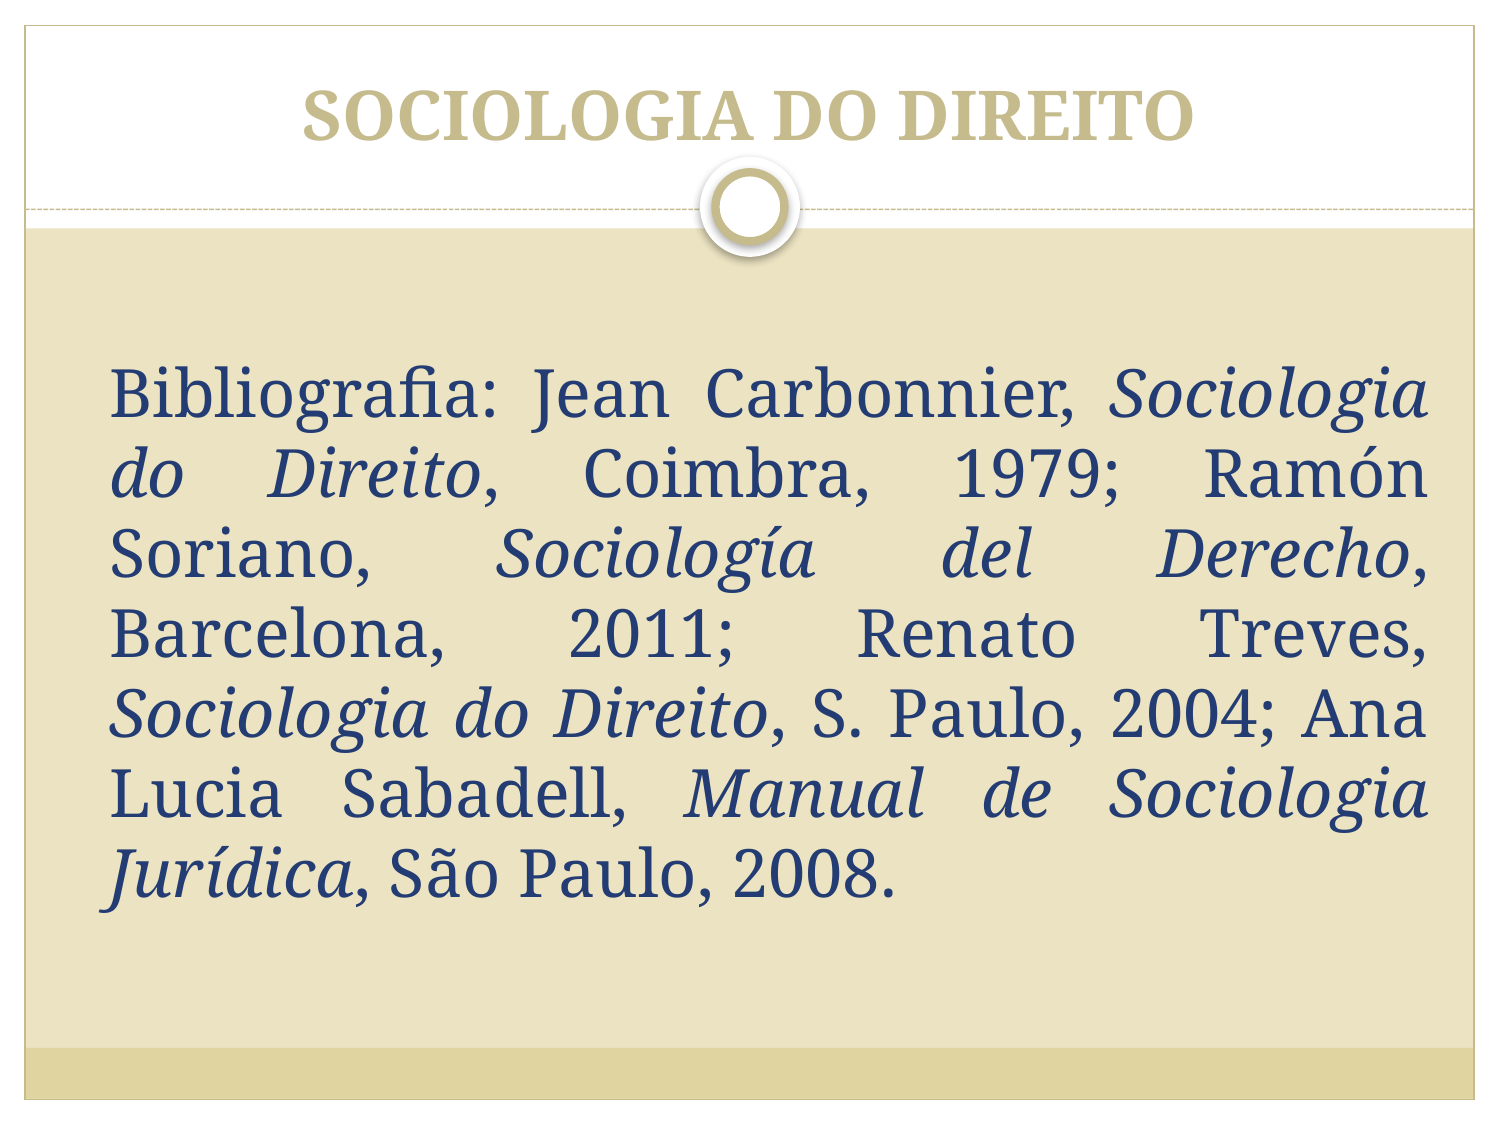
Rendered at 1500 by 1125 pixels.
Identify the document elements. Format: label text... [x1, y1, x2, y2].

list Bibliografia: Jean Carbonnier, Sociologia do Direito, Coimbra, 1979; Ramón Soriano, Sociología del Derecho, Barcelona, 2011; Renato Treves, Sociologia do Direito, S. Paulo, 2004; Ana Lucia Sabadell, Manual de Sociologia Jurídica, São Paulo, 2008. [49, 250, 1445, 1001]
title SOCIOLOGIA DO DIREITO [49, 37, 1450, 162]
